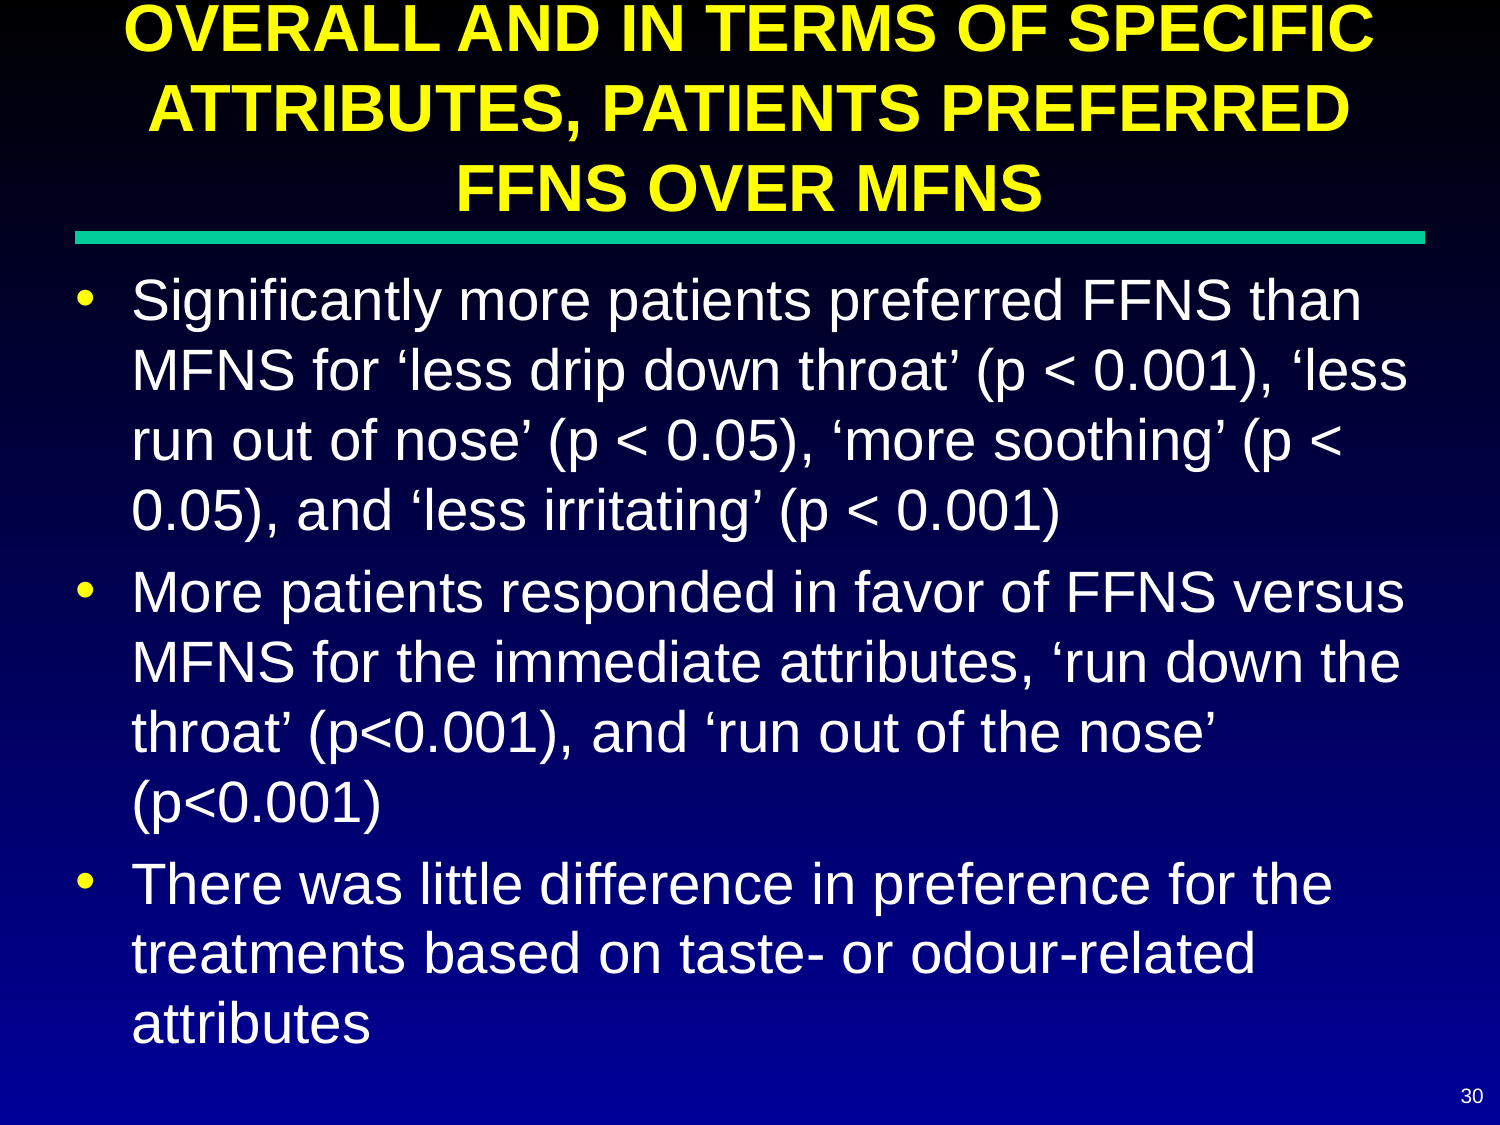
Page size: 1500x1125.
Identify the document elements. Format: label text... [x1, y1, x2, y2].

list Significantly more patients preferred FFNS than MFNS for ‘less drip down throat’ (p < 0.001), ‘less run out of nose’ (p < 0.05), ‘more soothing’ (p < 0.05), and ‘less irritating’ (p < 0.001) More patients responded in favor of FFNS versus MFNS for the immediate attributes, ‘run down the throat’ (p<0.001), and ‘run out of the nose’ (p<0.001) There was little difference in preference for the treatments based on taste- or odour-related attributes [75, 262, 1425, 1088]
title OVERALL AND IN TERMS OF SPECIFIC ATTRIBUTES, PATIENTS PREFERRED FFNS OVER MFNS [75, 37, 1425, 226]
